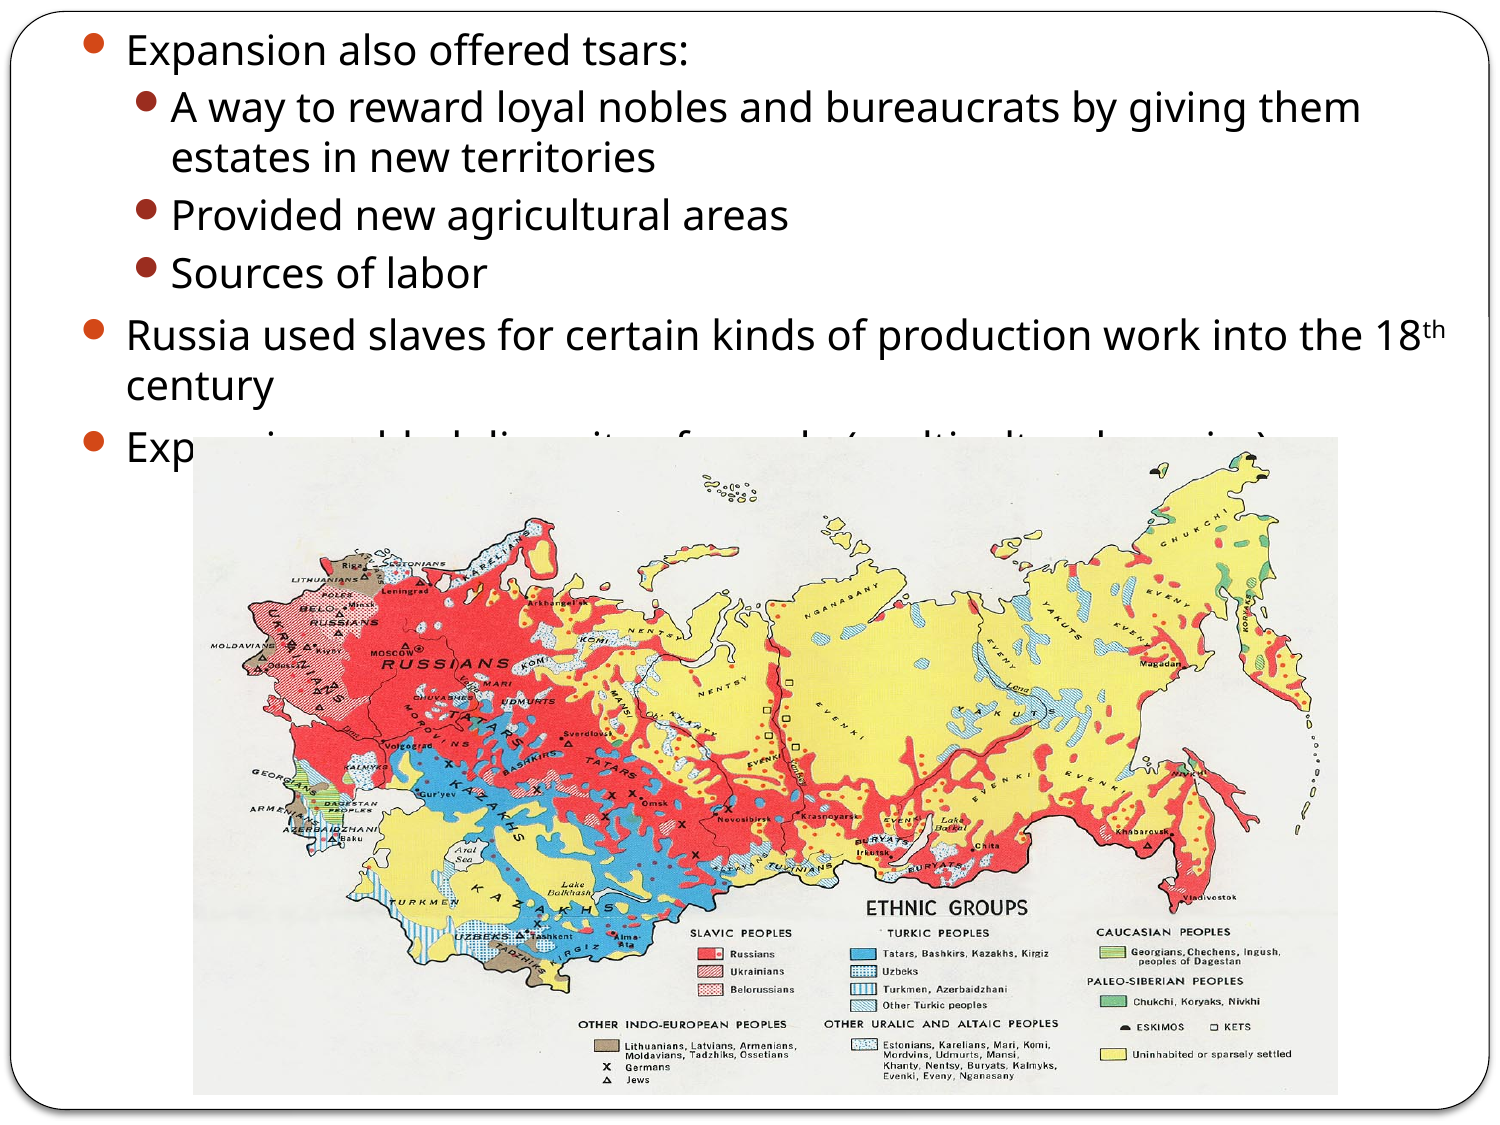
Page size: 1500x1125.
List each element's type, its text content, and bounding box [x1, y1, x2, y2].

picture [193, 437, 1339, 1095]
list Expansion also offered tsars: A way to reward loyal nobles and bureaucrats by giving them estates in new territories Provided new agricultural areas Sources of labor Russia used slaves for certain kinds of production work into the 18th century Expansion added diversity of people (multicultural empire) [65, 15, 1466, 766]
